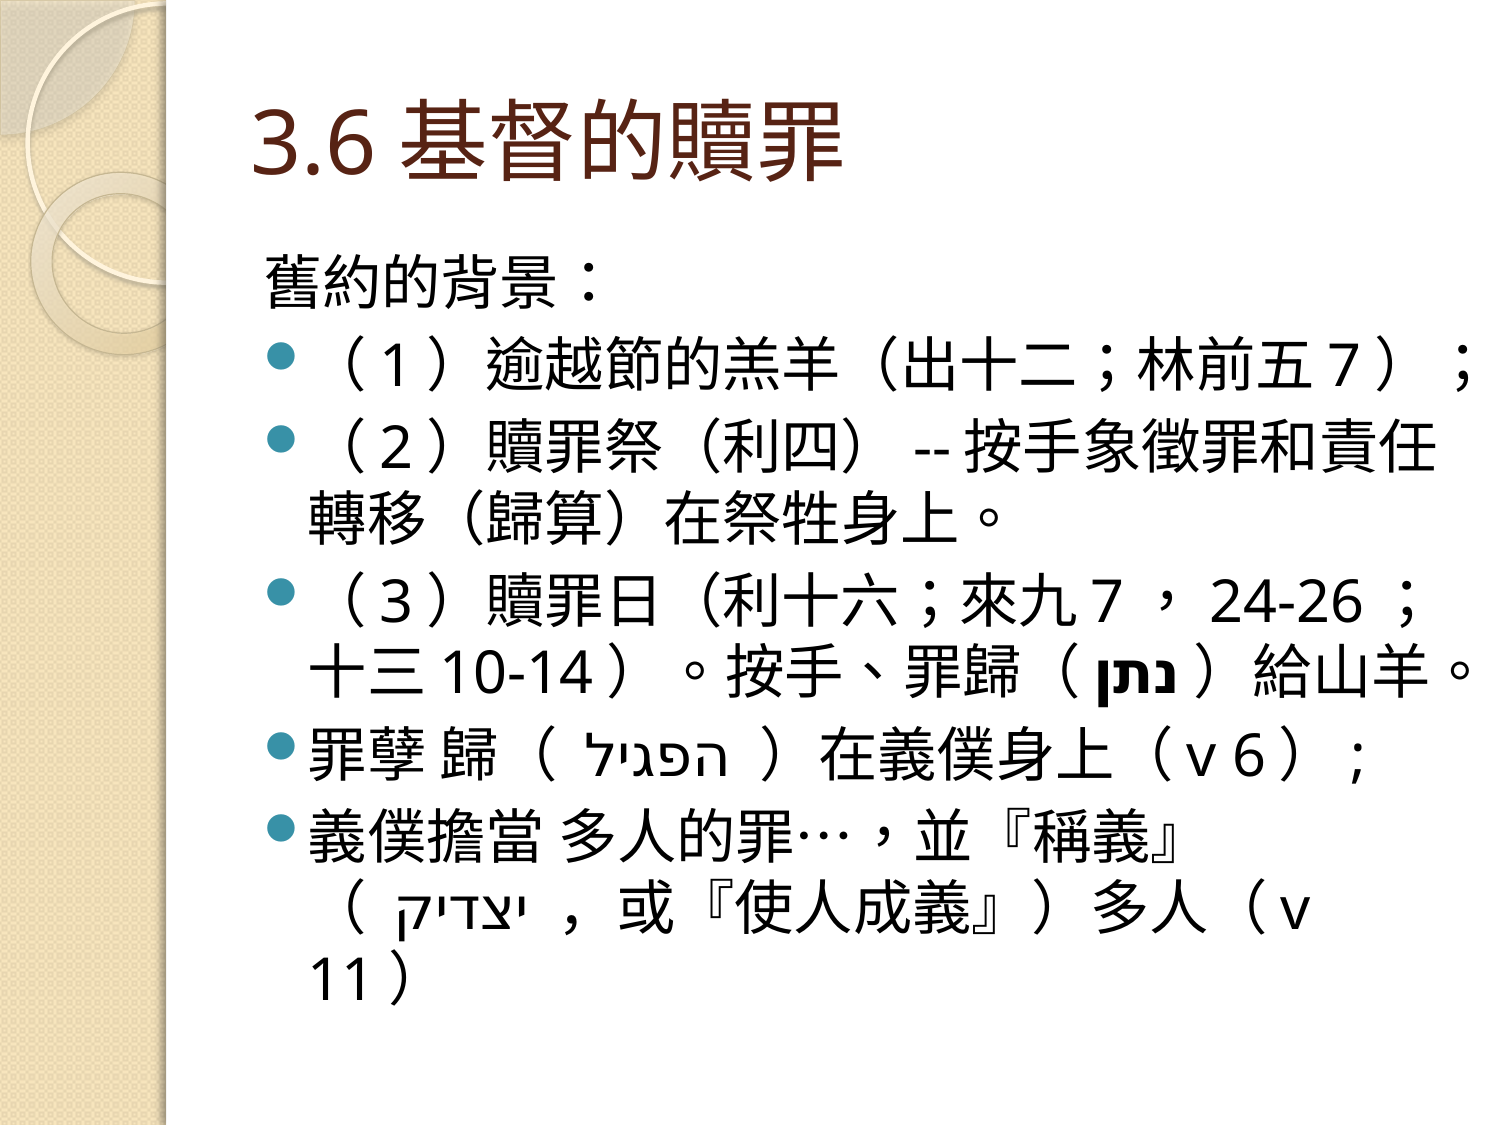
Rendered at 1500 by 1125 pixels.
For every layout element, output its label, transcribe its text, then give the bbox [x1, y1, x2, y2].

title 3.6基督的贖罪 [235, 45, 1466, 233]
list 舊約的背景： （1）逾越節的羔羊（出十二；林前五7）； （2）贖罪祭（利四）--按手象徵罪和責任轉移（歸算）在祭牲身上。 （3）贖罪日（利十六；來九7，24-26；十三10-14）。按手、罪歸（נתן）給山羊。 罪孽 歸（ הפגיל ）在義僕身上（v 6）; 義僕擔當 多人的罪…，並『稱義』（ יצדיק ，或『使人成義』）多人（v 11） [235, 237, 1466, 1025]
